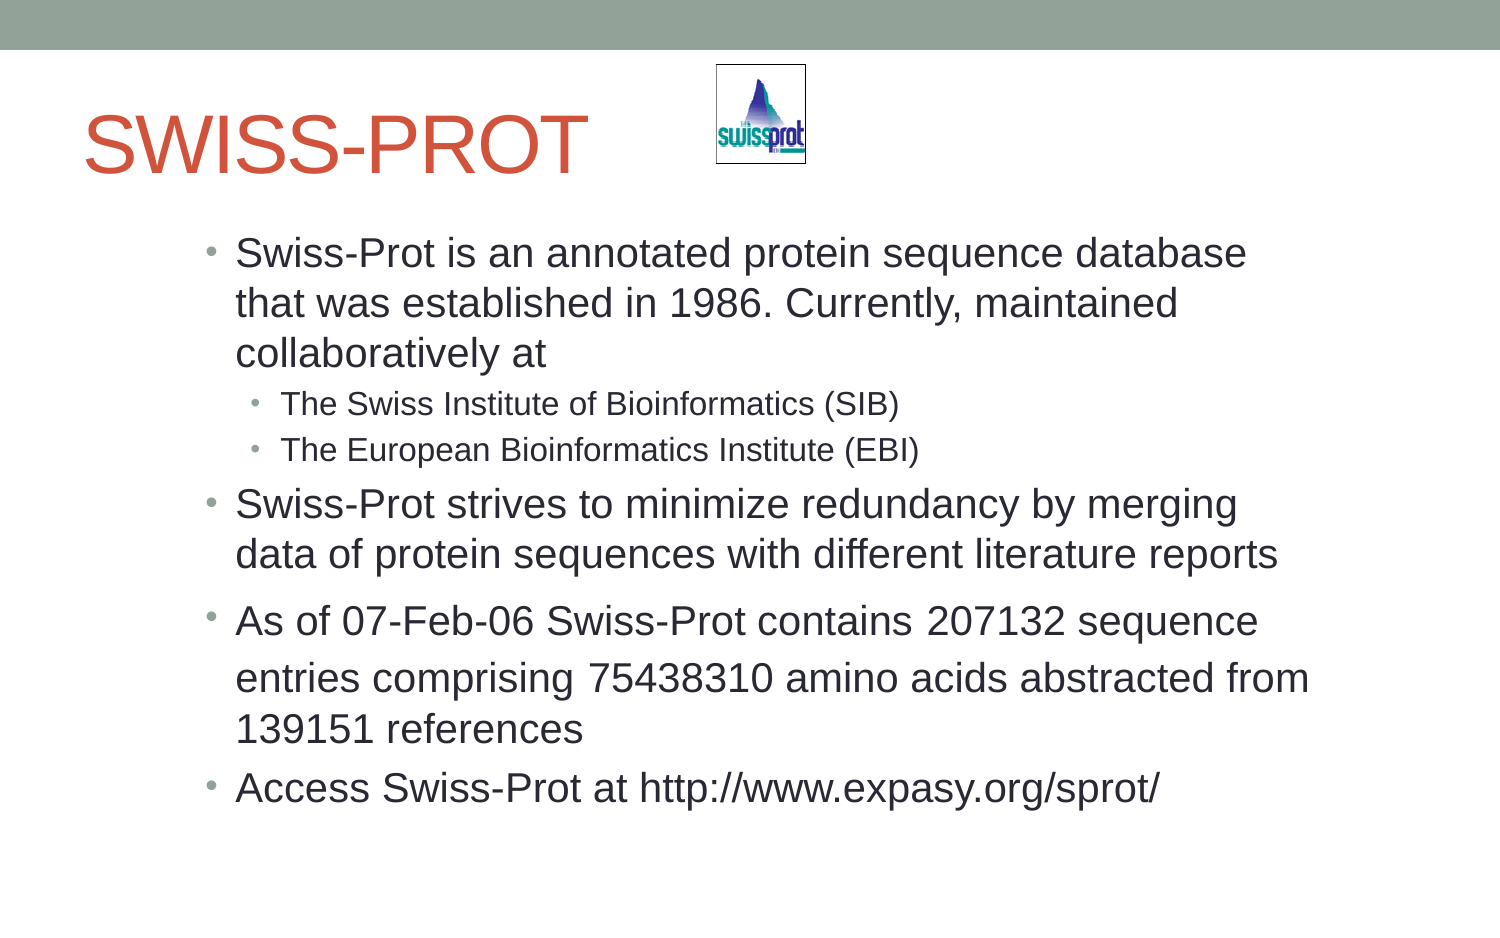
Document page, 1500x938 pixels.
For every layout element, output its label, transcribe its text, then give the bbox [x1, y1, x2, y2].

list Swiss-Prot is an annotated protein sequence database that was established in 1986. Currently, maintained collaboratively at The Swiss Institute of Bioinformatics (SIB) The European Bioinformatics Institute (EBI) Swiss-Prot strives to minimize redundancy by merging data of protein sequences with different literature reports As of 07-Feb-06 Swiss-Prot contains 207132 sequence entries comprising 75438310 amino acids abstracted from 139151 references Access Swiss-Prot at http://www.expasy.org/sprot/ [197, 218, 1324, 838]
picture [713, 62, 808, 167]
title SWISS-PROT [74, 72, 1426, 209]
